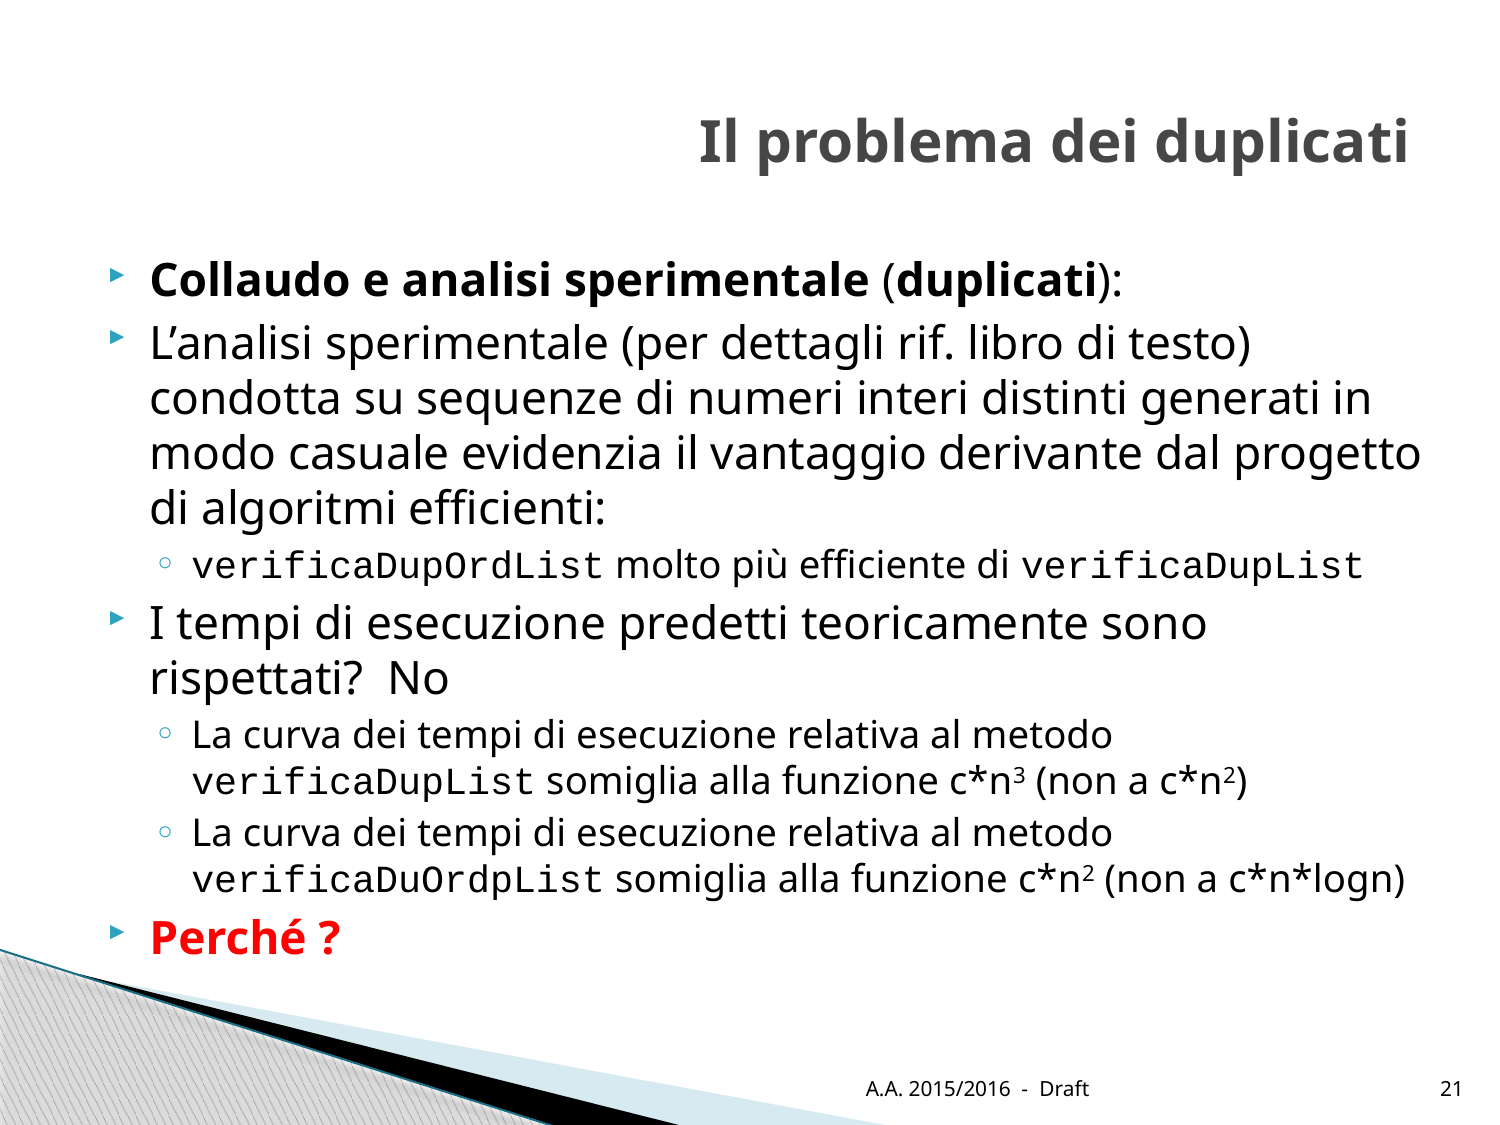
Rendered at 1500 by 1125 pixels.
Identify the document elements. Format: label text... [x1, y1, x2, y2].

footer A.A. 2015/2016 - Draft [718, 1051, 1105, 1112]
list Collaudo e analisi sperimentale (duplicati): L’analisi sperimentale (per dettagli rif. libro di testo) condotta su sequenze di numeri interi distinti generati in modo casuale evidenzia il vantaggio derivante dal progetto di algoritmi efficienti: verificaDupOrdList molto più efficiente di verificaDupList I tempi di esecuzione predetti teoricamente sono rispettati? No La curva dei tempi di esecuzione relativa al metodo verificaDupList somiglia alla funzione c*n3 (non a c*n2) La curva dei tempi di esecuzione relativa al metodo verificaDuOrdpList somiglia alla funzione c*n2 (non a c*n*logn) Perché ? [75, 243, 1447, 986]
slide_number 21 [1418, 1051, 1479, 1112]
title Il problema dei duplicati [75, 45, 1425, 233]
